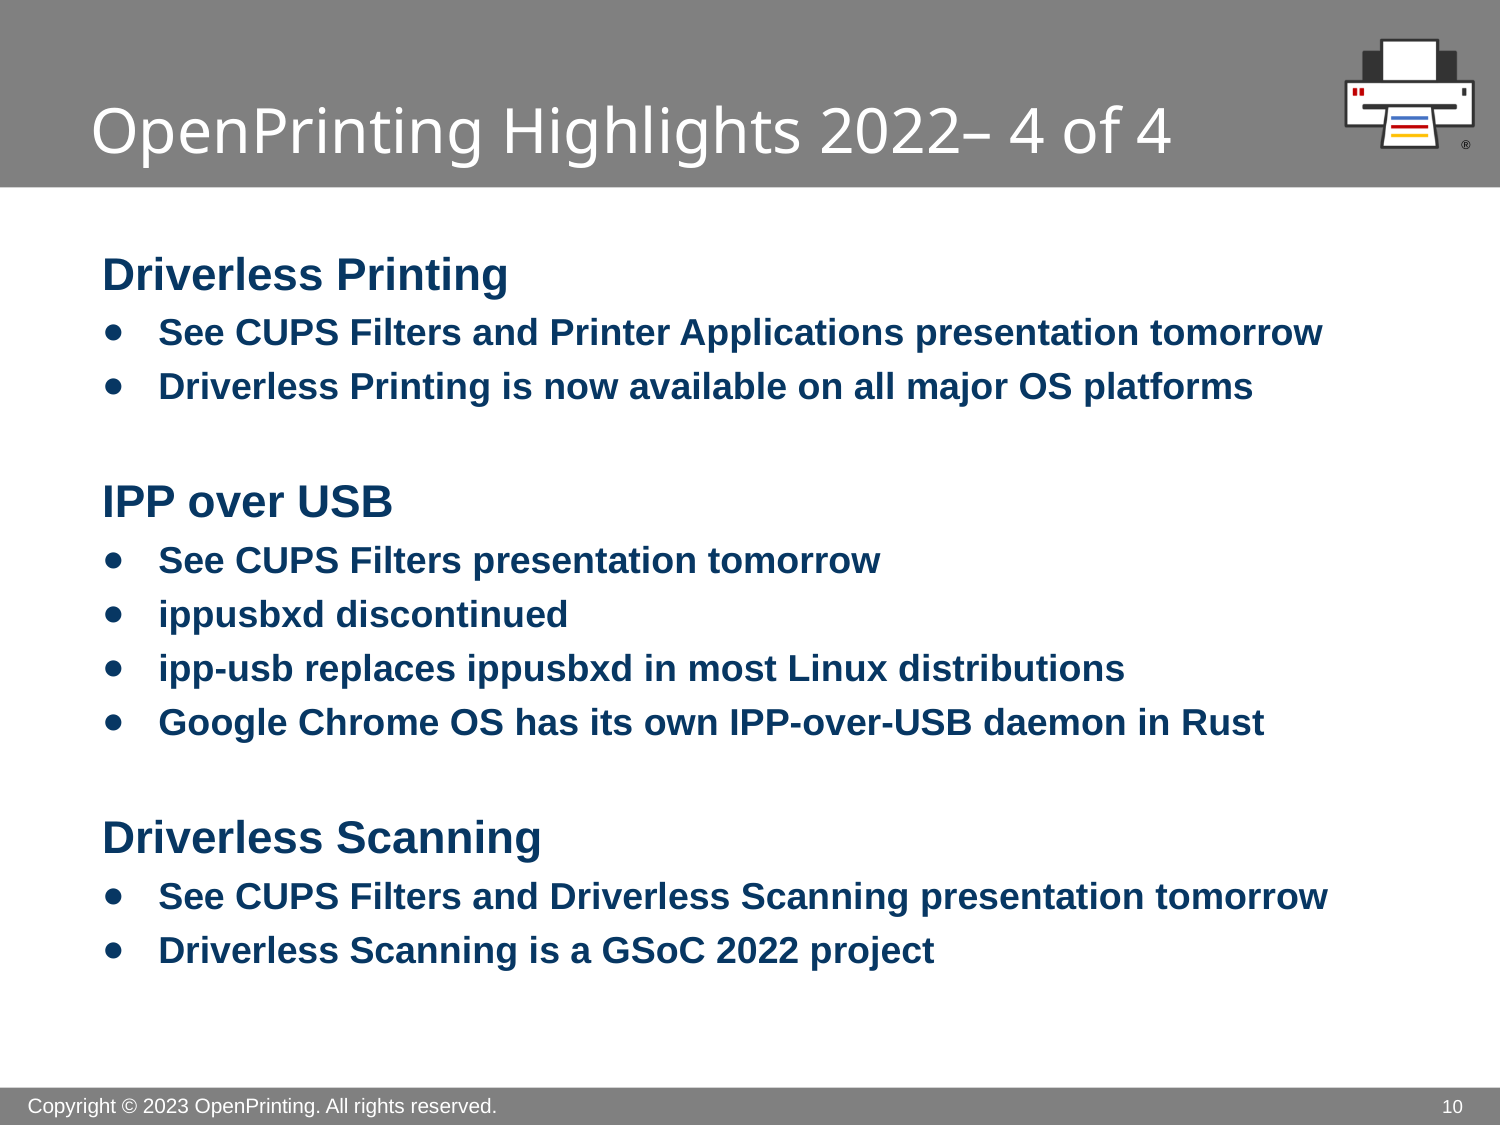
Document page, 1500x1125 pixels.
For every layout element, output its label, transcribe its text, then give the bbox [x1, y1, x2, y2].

list Driverless Printing See CUPS Filters and Printer Applications presentation tomorrow Driverless Printing is now available on all major OS platforms IPP over USB See CUPS Filters presentation tomorrow ippusbxd discontinued ipp-usb replaces ippusbxd in most Linux distributions Google Chrome OS has its own IPP-over-USB daemon in Rust Driverless Scanning See CUPS Filters and Driverless Scanning presentation tomorrow Driverless Scanning is a GSoC 2022 project [74, 224, 1426, 1068]
picture [1339, 33, 1480, 154]
title OpenPrinting Highlights 2022– 4 of 4 [74, 7, 1318, 175]
slide_number 10 [1405, 1087, 1500, 1125]
